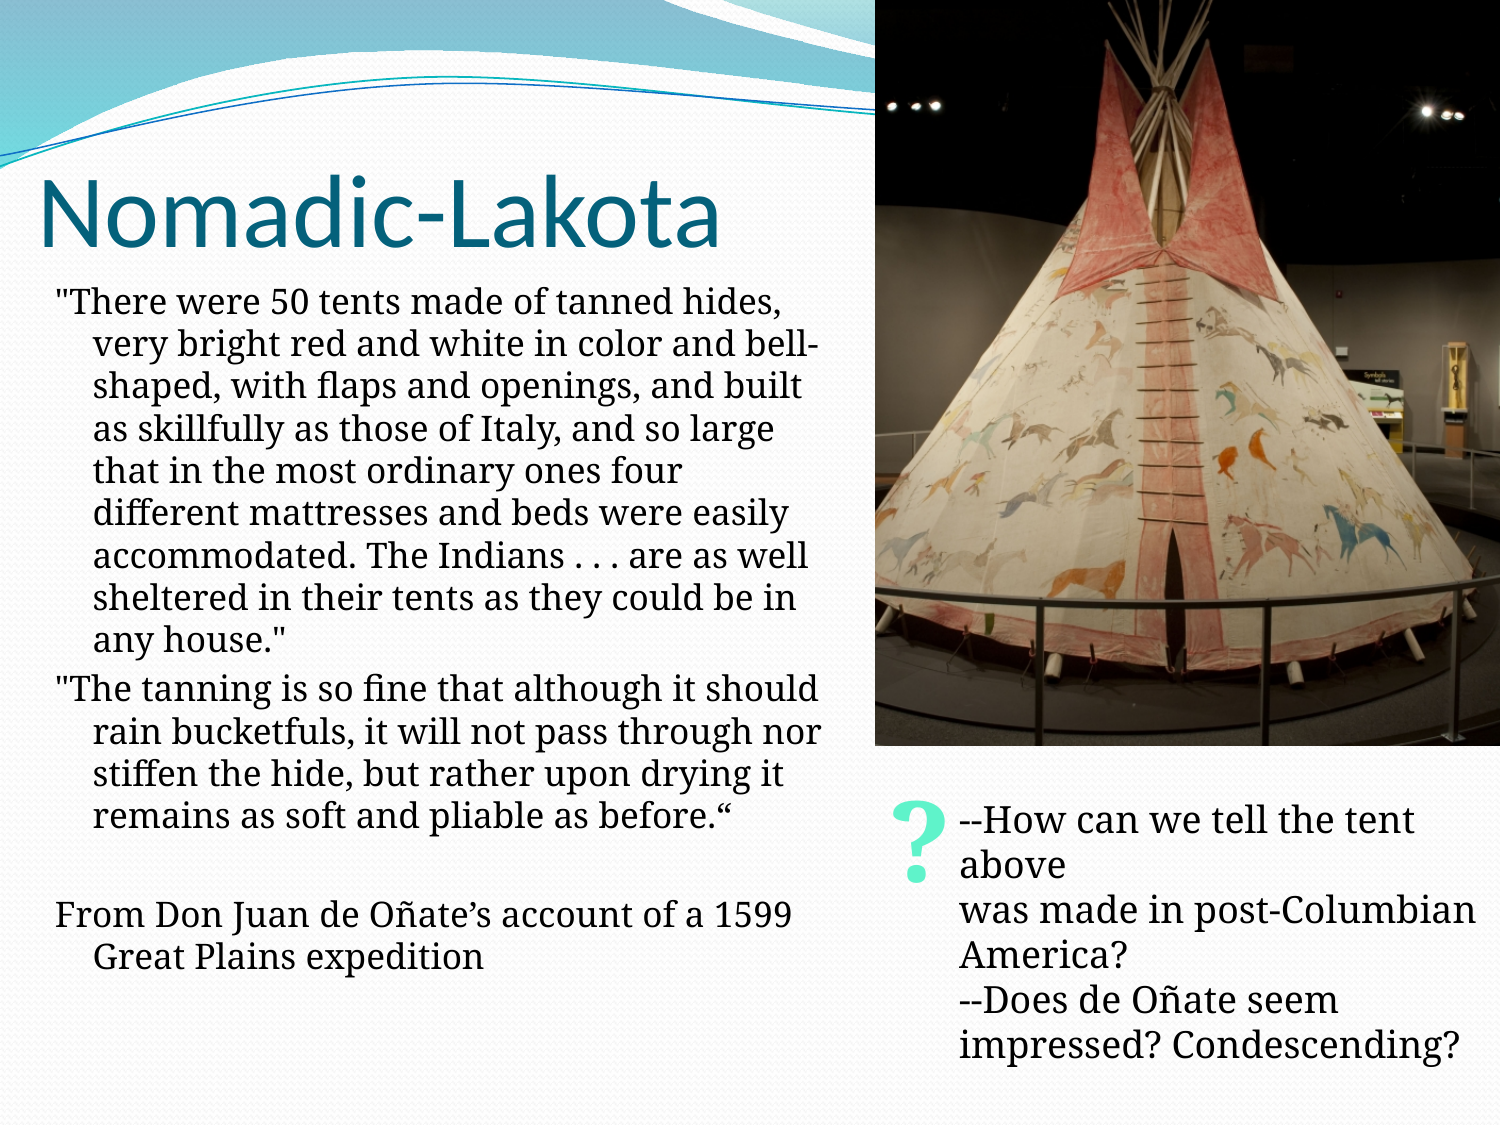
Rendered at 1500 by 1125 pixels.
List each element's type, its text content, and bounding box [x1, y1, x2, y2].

text_box --How can we tell the tent above was made in post-Columbian America? --Does de Oñate seem impressed? Condescending? [944, 789, 1500, 1074]
text_box ? [874, 762, 967, 913]
title Nomadic-Lakota [37, 81, 867, 269]
list "There were 50 tents made of tanned hides, very bright red and white in color and bell-shaped, with flaps and openings, and built as skillfully as those of Italy, and so large that in the most ordinary ones four different mattresses and beds were easily accommodated. The Indians . . . are as well sheltered in their tents as they could be in any house." "The tanning is so fine that although it should rain bucketfuls, it will not pass through nor stiffen the hide, but rather upon drying it remains as soft and pliable as before.“ From Don Juan de Oñate’s account of a 1599 Great Plains expedition [40, 271, 853, 1000]
picture [874, 0, 1500, 747]
